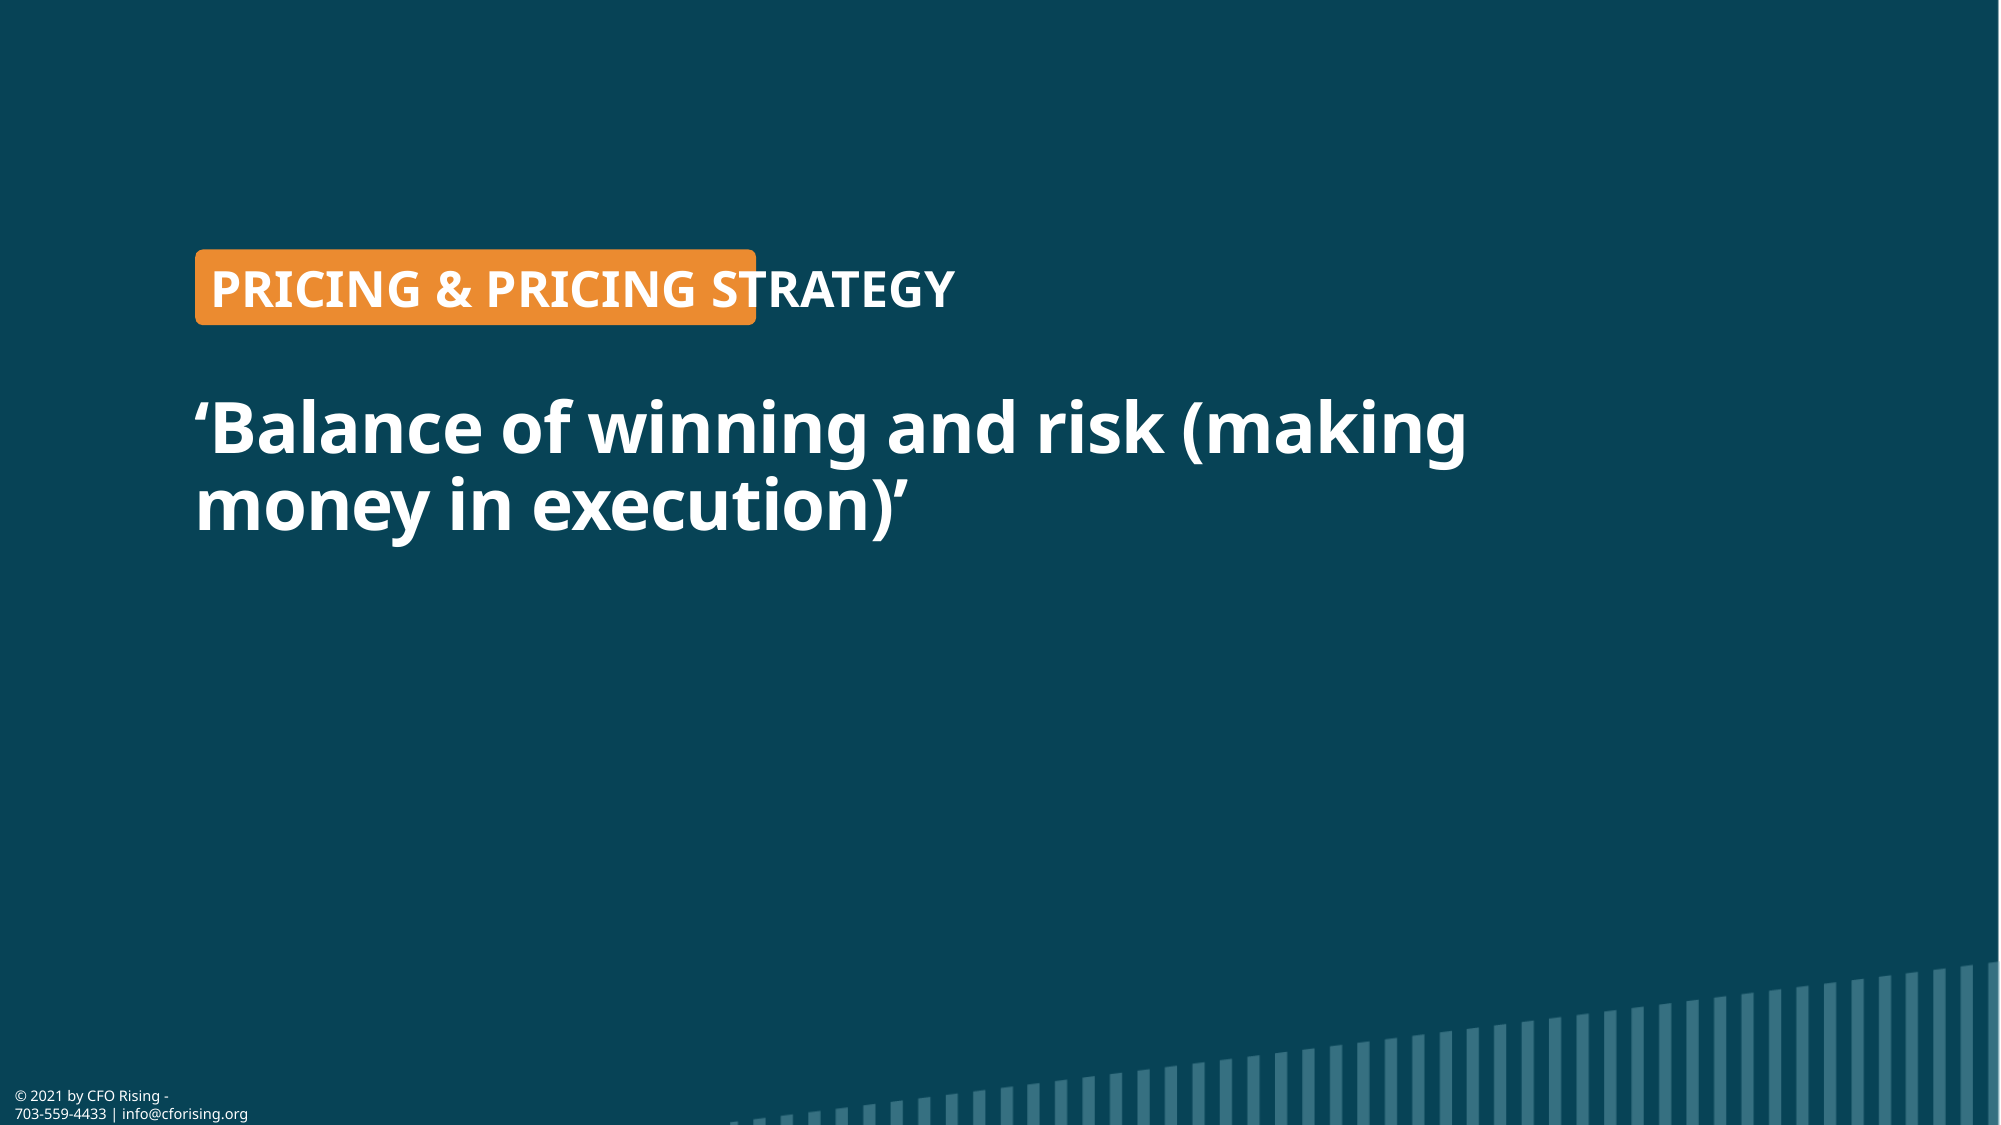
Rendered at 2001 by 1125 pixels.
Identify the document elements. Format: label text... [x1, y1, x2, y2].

title ‘Balance of winning and risk (making money in execution)’ [179, 383, 1666, 738]
picture [0, 0, 2000, 1125]
subtitle Pricing & Pricing Strategy [195, 249, 1846, 437]
